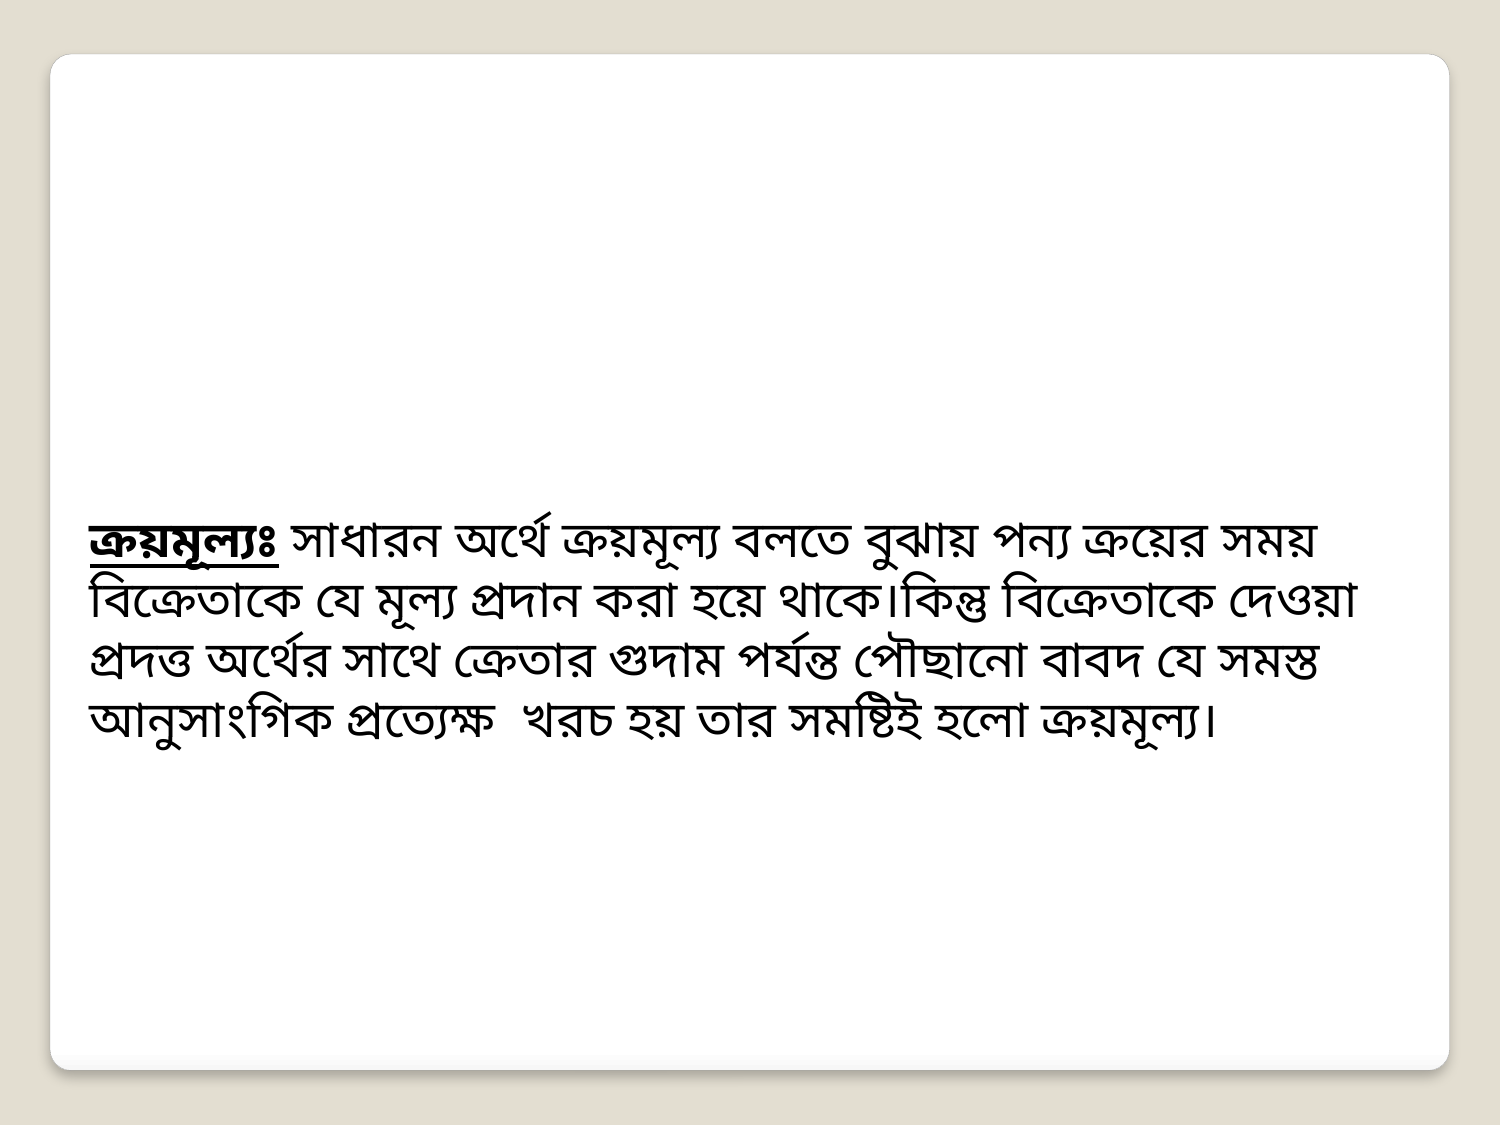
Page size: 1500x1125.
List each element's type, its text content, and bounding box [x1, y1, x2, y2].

text_box ক্রয়মূল্যঃ সাধারন অর্থে ক্রয়মূল্য বলতে বুঝায় পন্য ক্রয়ের সময় বিক্রেতাকে যে মূল্য প্রদান করা হয়ে থাকে।কিন্তু বিক্রেতাকে দেওয়া প্রদত্ত অর্থের সাথে ক্রেতার গুদাম পর্যন্ত পৌছানো বাবদ যে সমস্ত আনুসাংগিক প্রত্যেক্ষ খরচ হয় তার সমষ্টিই হলো ক্রয়মূল্য। [75, 499, 1400, 755]
